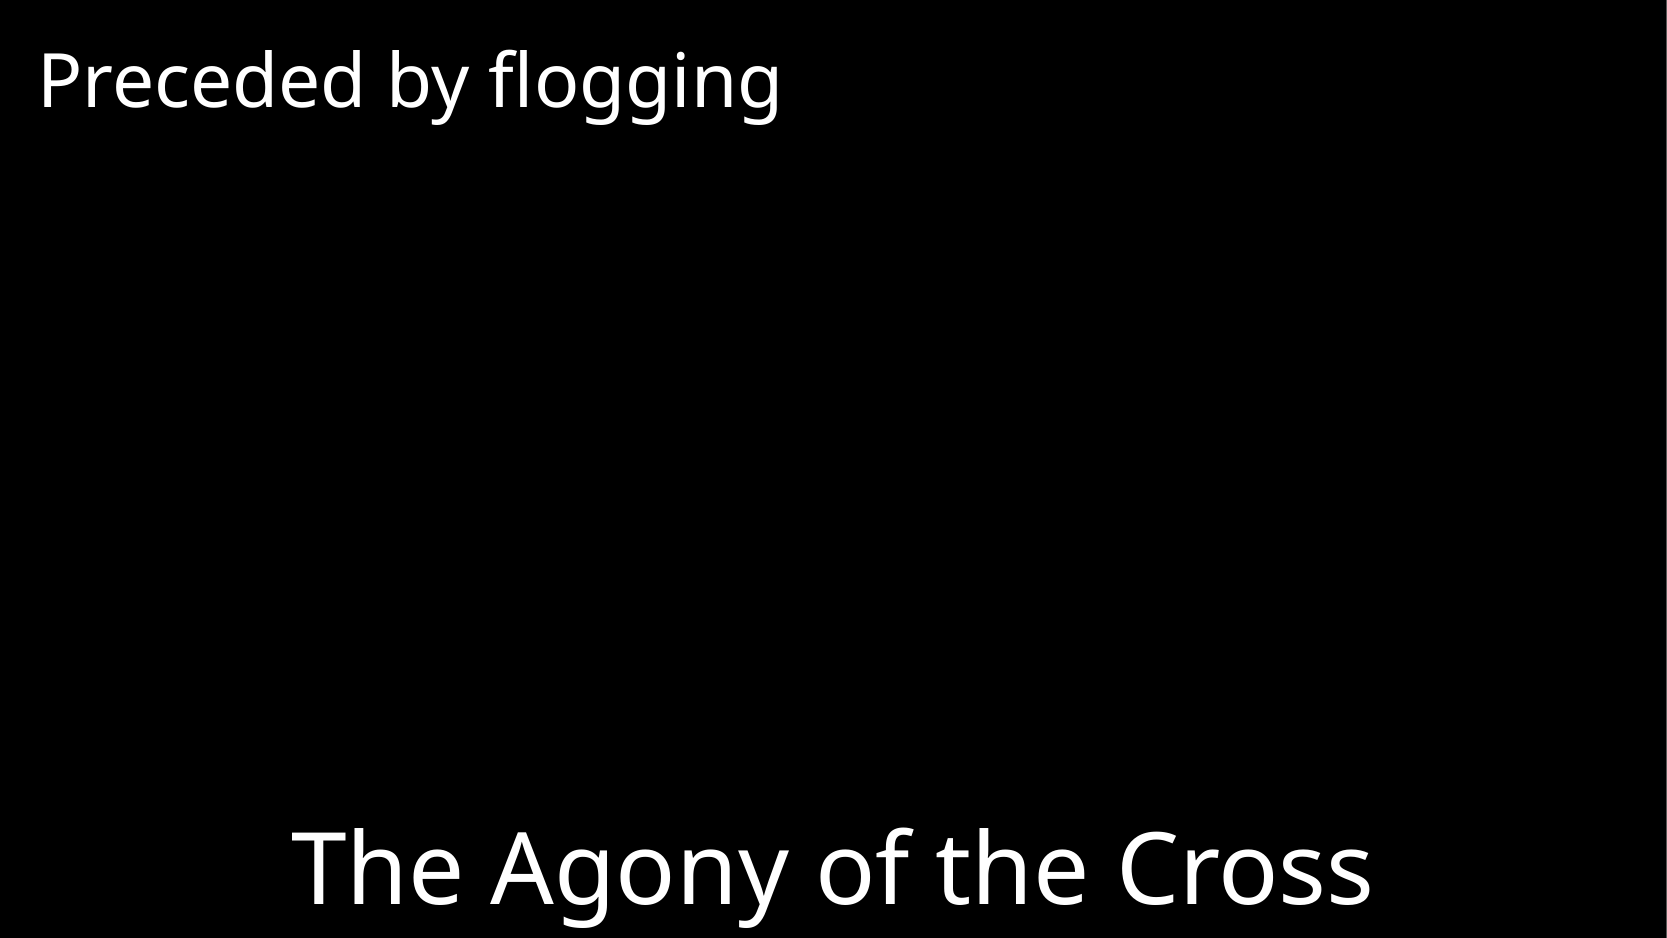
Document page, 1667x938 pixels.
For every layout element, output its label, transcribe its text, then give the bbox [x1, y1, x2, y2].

list Preceded by flogging [21, 30, 1648, 792]
title The Agony of the Cross [13, 807, 1653, 923]
